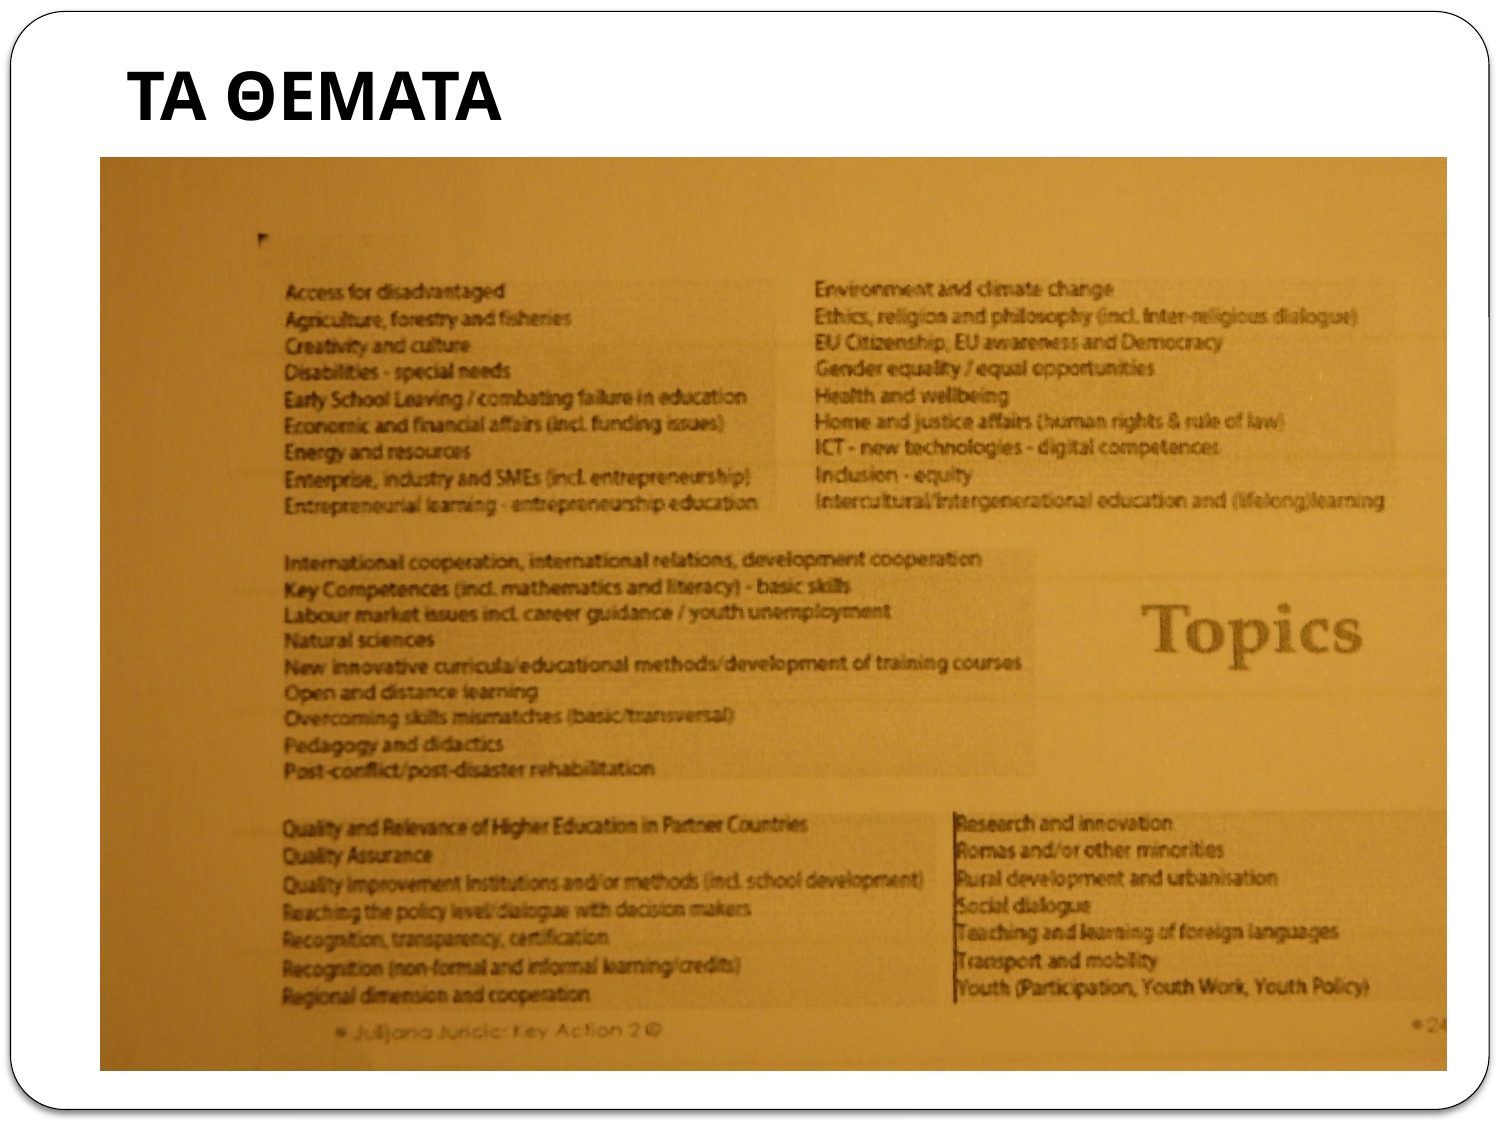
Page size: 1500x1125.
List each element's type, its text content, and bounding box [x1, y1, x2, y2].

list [100, 156, 1448, 1071]
title ΤΑ ΘΕΜΑΤΑ [112, 45, 1425, 149]
